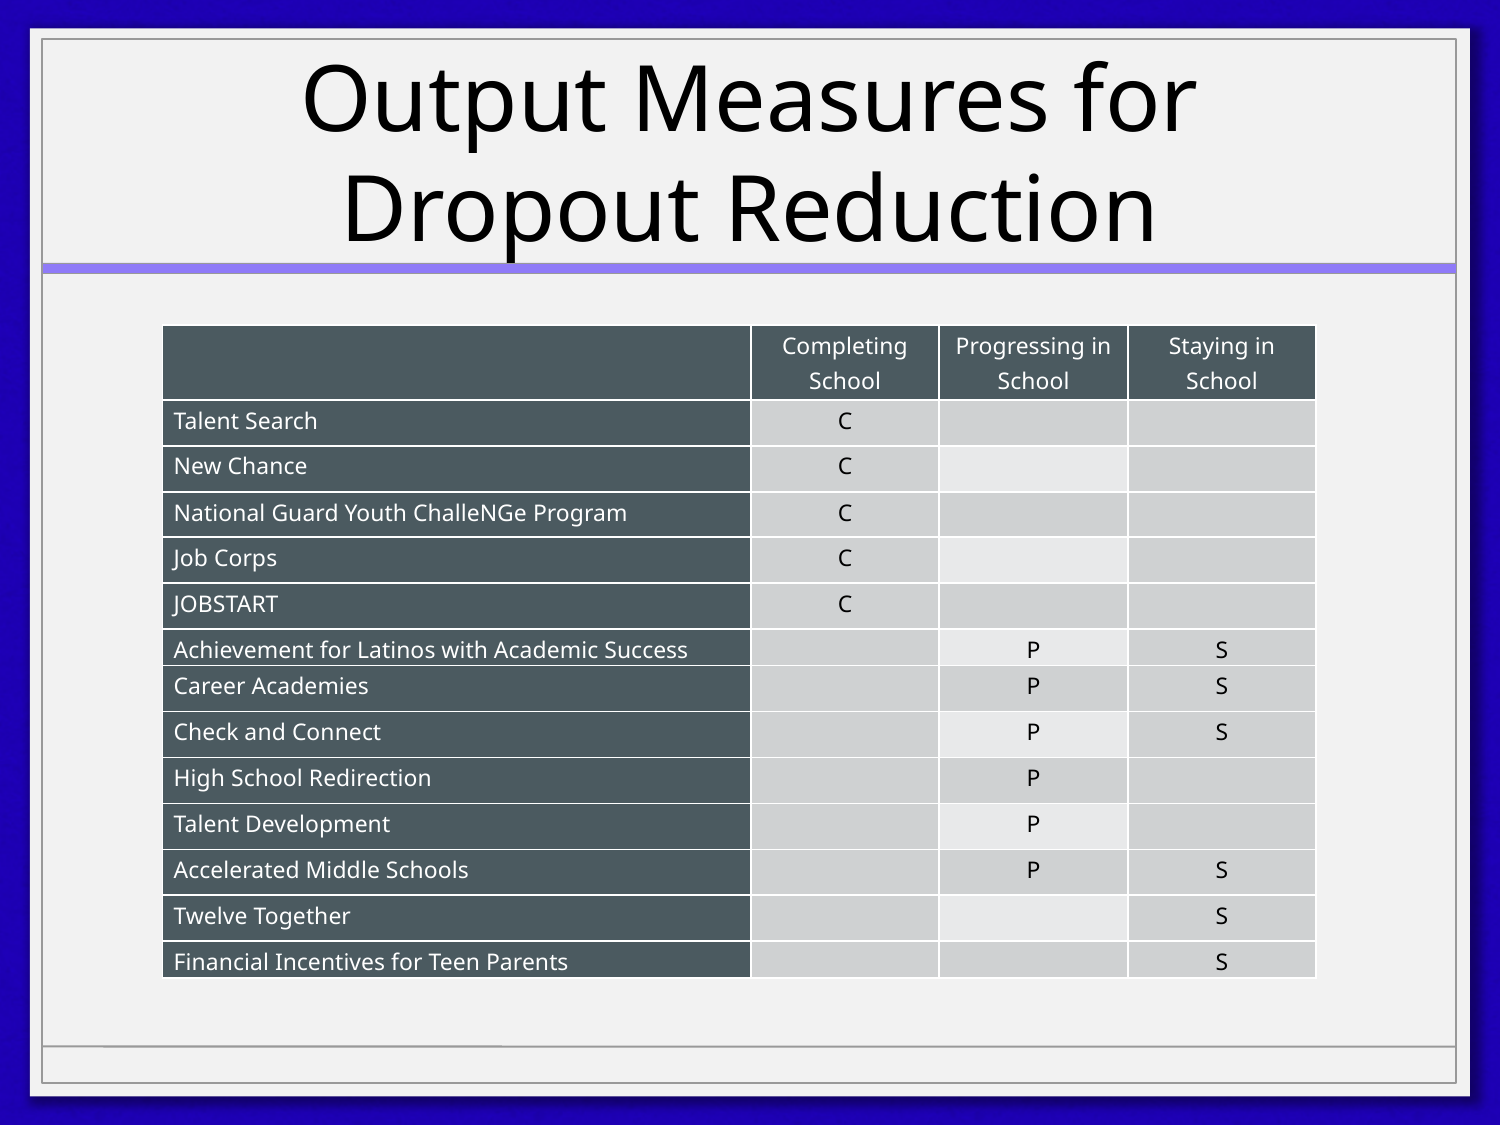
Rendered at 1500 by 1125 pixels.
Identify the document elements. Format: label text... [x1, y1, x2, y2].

table_cell Career Academies [163, 666, 750, 711]
table_header Completing School [752, 326, 938, 399]
table_header Staying in School [1129, 326, 1315, 399]
table_cell P [940, 666, 1127, 711]
table_cell Job Corps [163, 538, 750, 582]
table_cell [1129, 758, 1315, 803]
table_cell [752, 942, 938, 977]
table_cell [940, 447, 1127, 491]
table_cell National Guard Youth ChalleNGe Program [163, 493, 750, 536]
table_cell S [1129, 850, 1315, 894]
table_cell S [1129, 666, 1315, 711]
table_header [163, 326, 750, 399]
table_cell [752, 758, 938, 803]
table_cell [752, 666, 938, 711]
table_cell [940, 896, 1127, 940]
table_cell S [1129, 942, 1315, 977]
table_cell Financial Incentives for Teen Parents [163, 942, 750, 977]
table_cell P [940, 850, 1127, 894]
table_cell C [752, 493, 938, 536]
table_cell P [940, 758, 1127, 803]
table_cell Accelerated Middle Schools [163, 850, 750, 894]
table_cell [1129, 401, 1315, 445]
table_cell S [1129, 712, 1315, 757]
table_cell C [752, 401, 938, 445]
table_cell [940, 538, 1127, 582]
table_cell [1129, 493, 1315, 536]
table_cell P [940, 712, 1127, 757]
table_cell [752, 630, 938, 665]
table_cell Talent Search [163, 401, 750, 445]
table_cell Check and Connect [163, 712, 750, 757]
table_cell [1129, 584, 1315, 628]
table_cell Talent Development [163, 804, 750, 849]
table_cell [1129, 538, 1315, 582]
table_cell [752, 712, 938, 757]
table_cell New Chance [163, 447, 750, 491]
table_cell [940, 401, 1127, 445]
table_cell S [1129, 896, 1315, 940]
table_cell JOBSTART [163, 584, 750, 628]
table_cell S [1129, 630, 1315, 665]
title Output Measures for Dropout Reduction [147, 40, 1353, 260]
table_cell [752, 896, 938, 940]
table_cell [752, 850, 938, 894]
table_cell [1129, 804, 1315, 849]
table_cell [1129, 447, 1315, 491]
table_cell High School Redirection [163, 758, 750, 803]
table_cell [940, 942, 1127, 977]
table_cell [752, 804, 938, 849]
table_header Progressing in School [940, 326, 1127, 399]
table_cell [940, 493, 1127, 536]
table_cell [940, 584, 1127, 628]
table_cell Achievement for Latinos with Academic Success [163, 630, 750, 665]
table_cell Twelve Together [163, 896, 750, 940]
table_cell C [752, 584, 938, 628]
table_cell P [940, 630, 1127, 665]
table_cell C [752, 447, 938, 491]
table_cell P [940, 804, 1127, 849]
table_cell C [752, 538, 938, 582]
